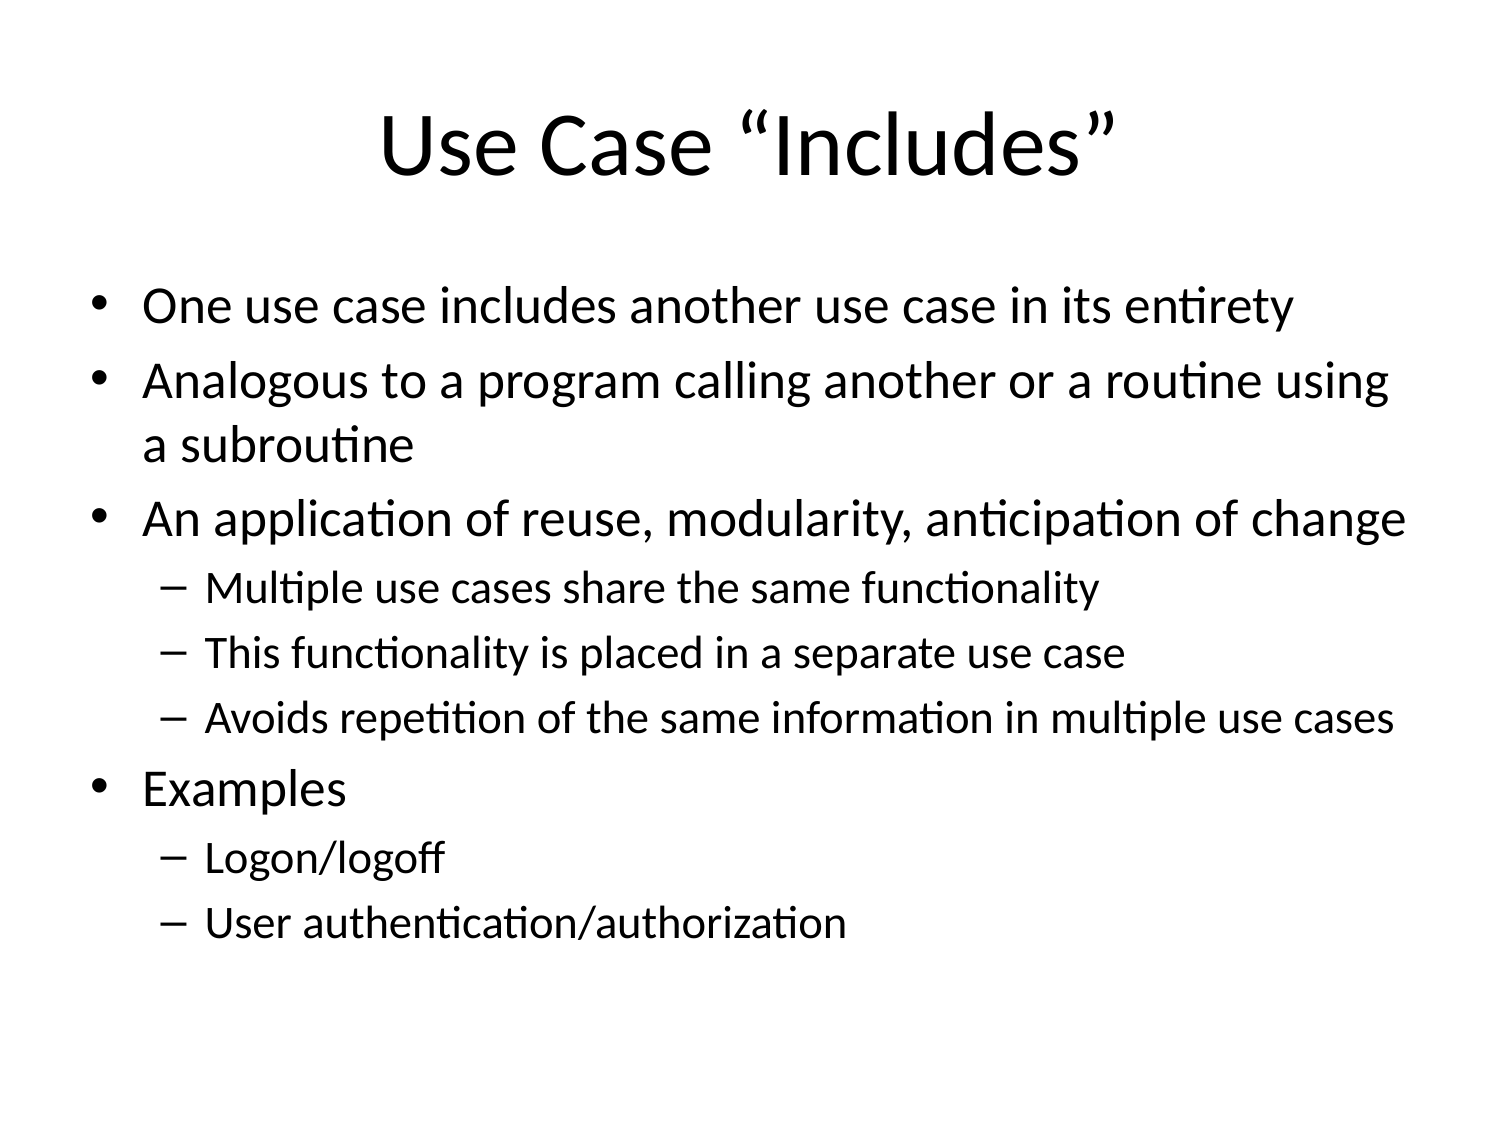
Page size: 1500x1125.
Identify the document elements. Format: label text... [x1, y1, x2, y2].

list One use case includes another use case in its entirety Analogous to a program calling another or a routine using a subroutine An application of reuse, modularity, anticipation of change Multiple use cases share the same functionality This functionality is placed in a separate use case Avoids repetition of the same information in multiple use cases Examples Logon/logoff User authentication/authorization [75, 262, 1425, 1005]
title Use Case “Includes” [75, 45, 1425, 233]
